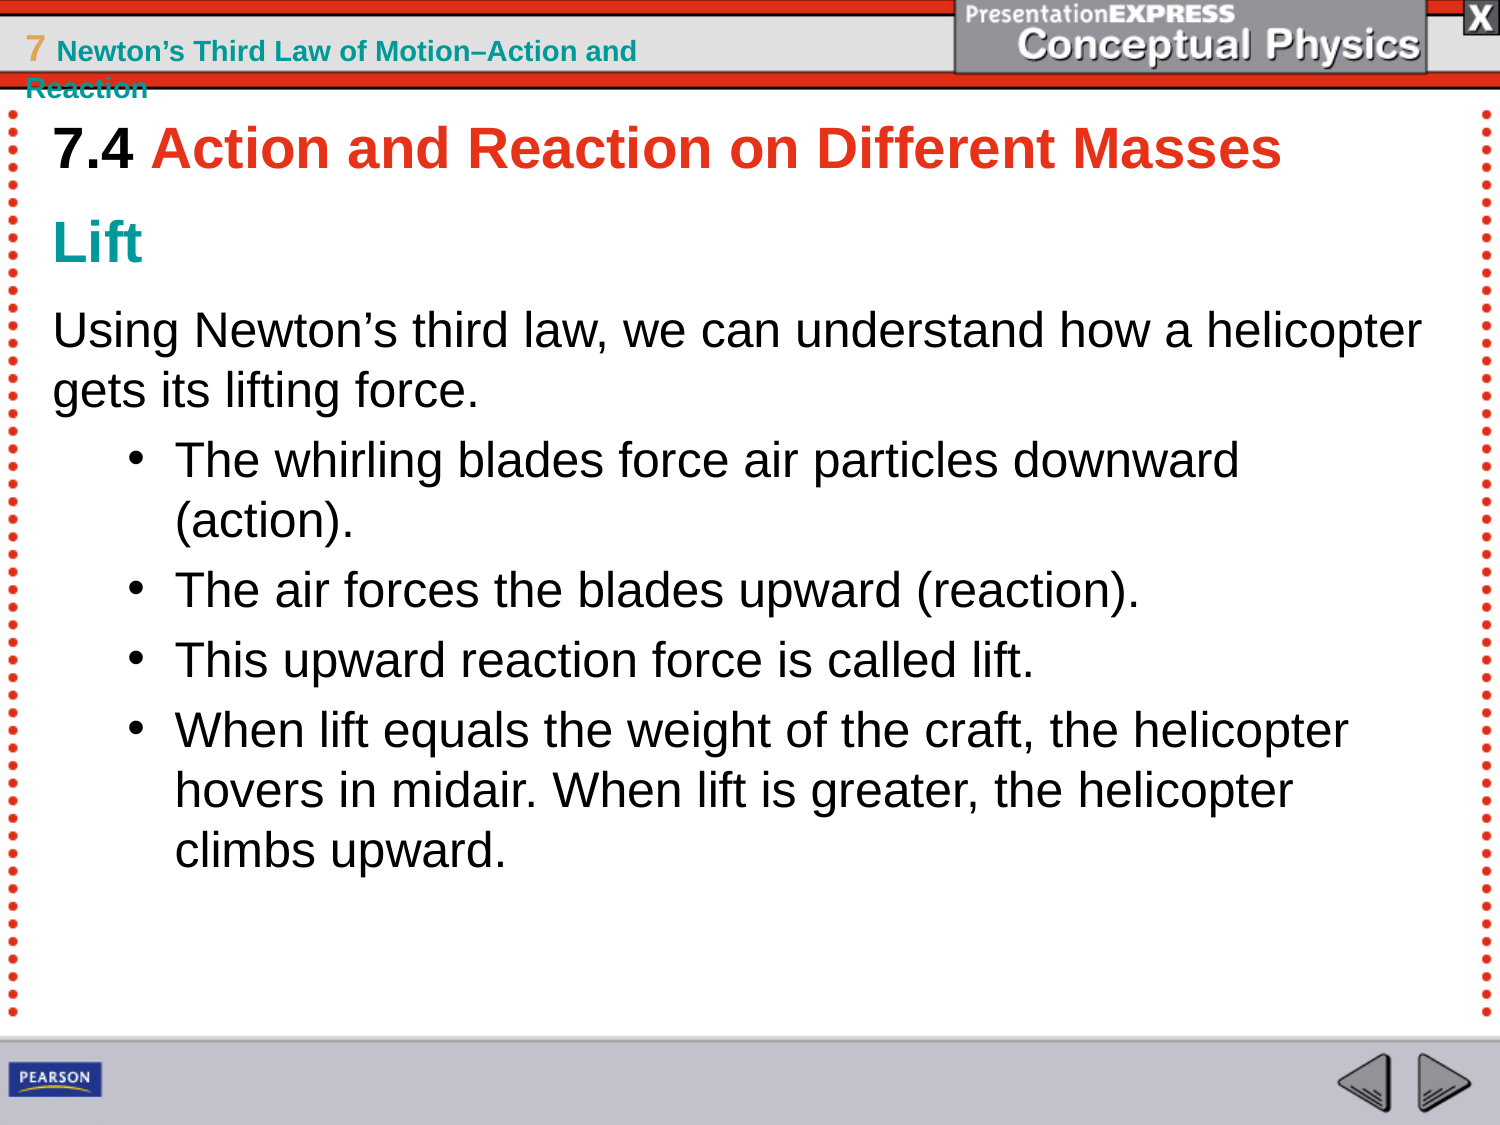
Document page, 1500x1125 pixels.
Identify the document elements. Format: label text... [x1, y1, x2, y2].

picture [0, 0, 1500, 1125]
list Lift [37, 196, 1288, 282]
text_box 7.4 Action and Reaction on Different Masses [37, 102, 1463, 188]
text_box Using Newton’s third law, we can understand how a helicopter gets its lifting force. The whirling blades force air particles downward (action). The air forces the blades upward (reaction). This upward reaction force is called lift. When lift equals the weight of the craft, the helicopter hovers in midair. When lift is greater, the helicopter climbs upward. [37, 289, 1450, 892]
